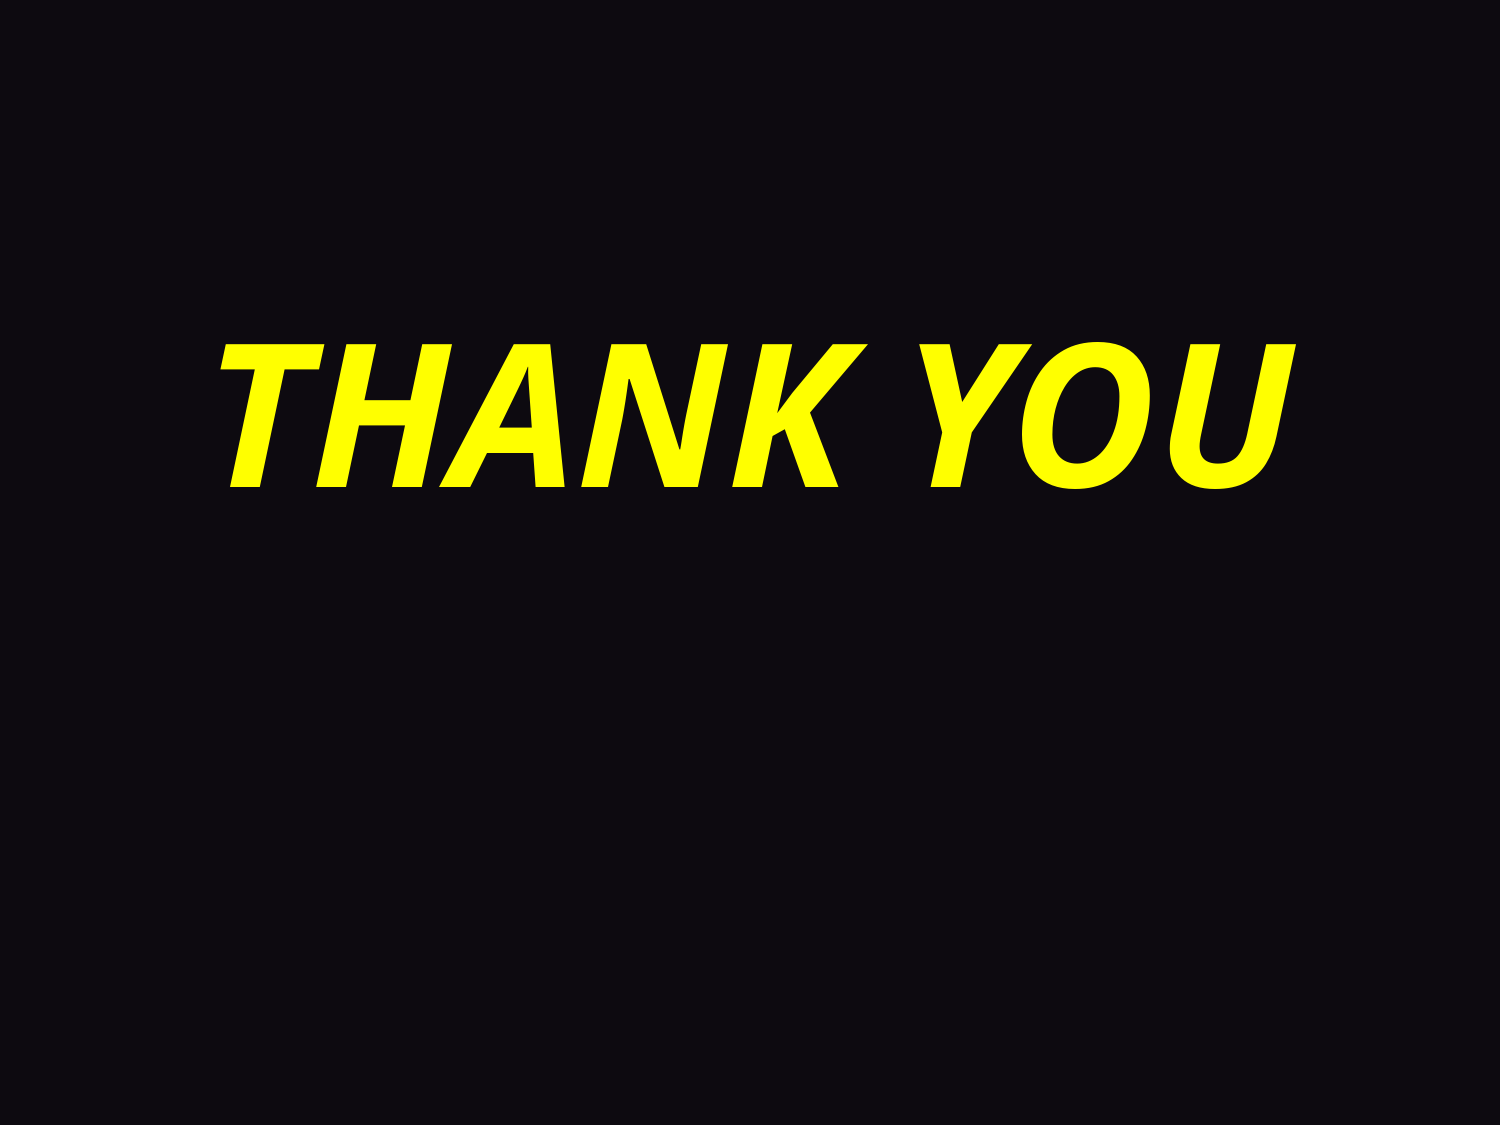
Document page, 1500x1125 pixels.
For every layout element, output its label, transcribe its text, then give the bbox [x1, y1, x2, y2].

list THANK YOU [0, 0, 1500, 1125]
